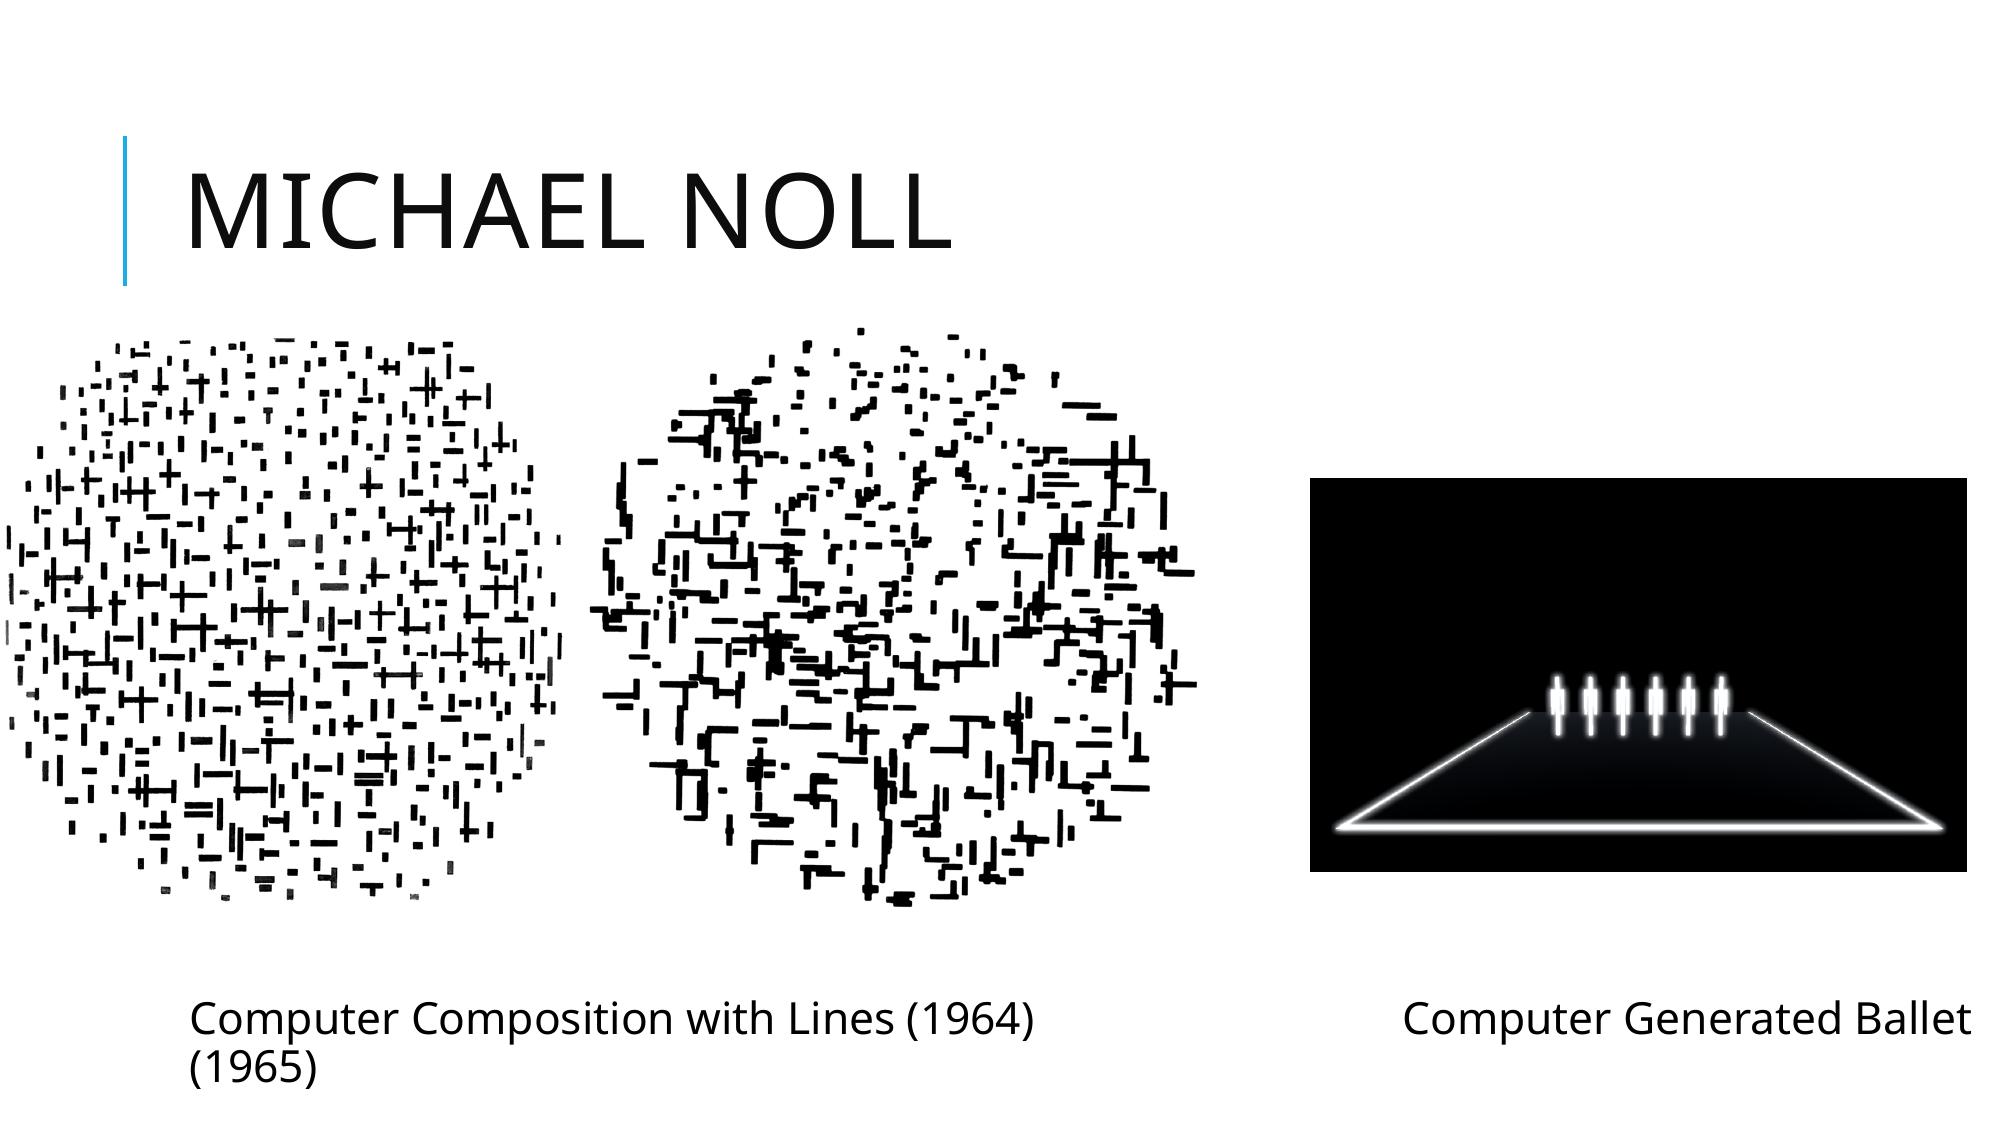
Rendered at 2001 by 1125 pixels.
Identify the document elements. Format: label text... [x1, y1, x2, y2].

list Computer Composition with Lines (1964) Computer Generated Ballet (1965) [167, 375, 1988, 1106]
picture [0, 310, 1216, 921]
picture [1310, 478, 1967, 872]
title Michael Noll [167, 96, 1763, 342]
